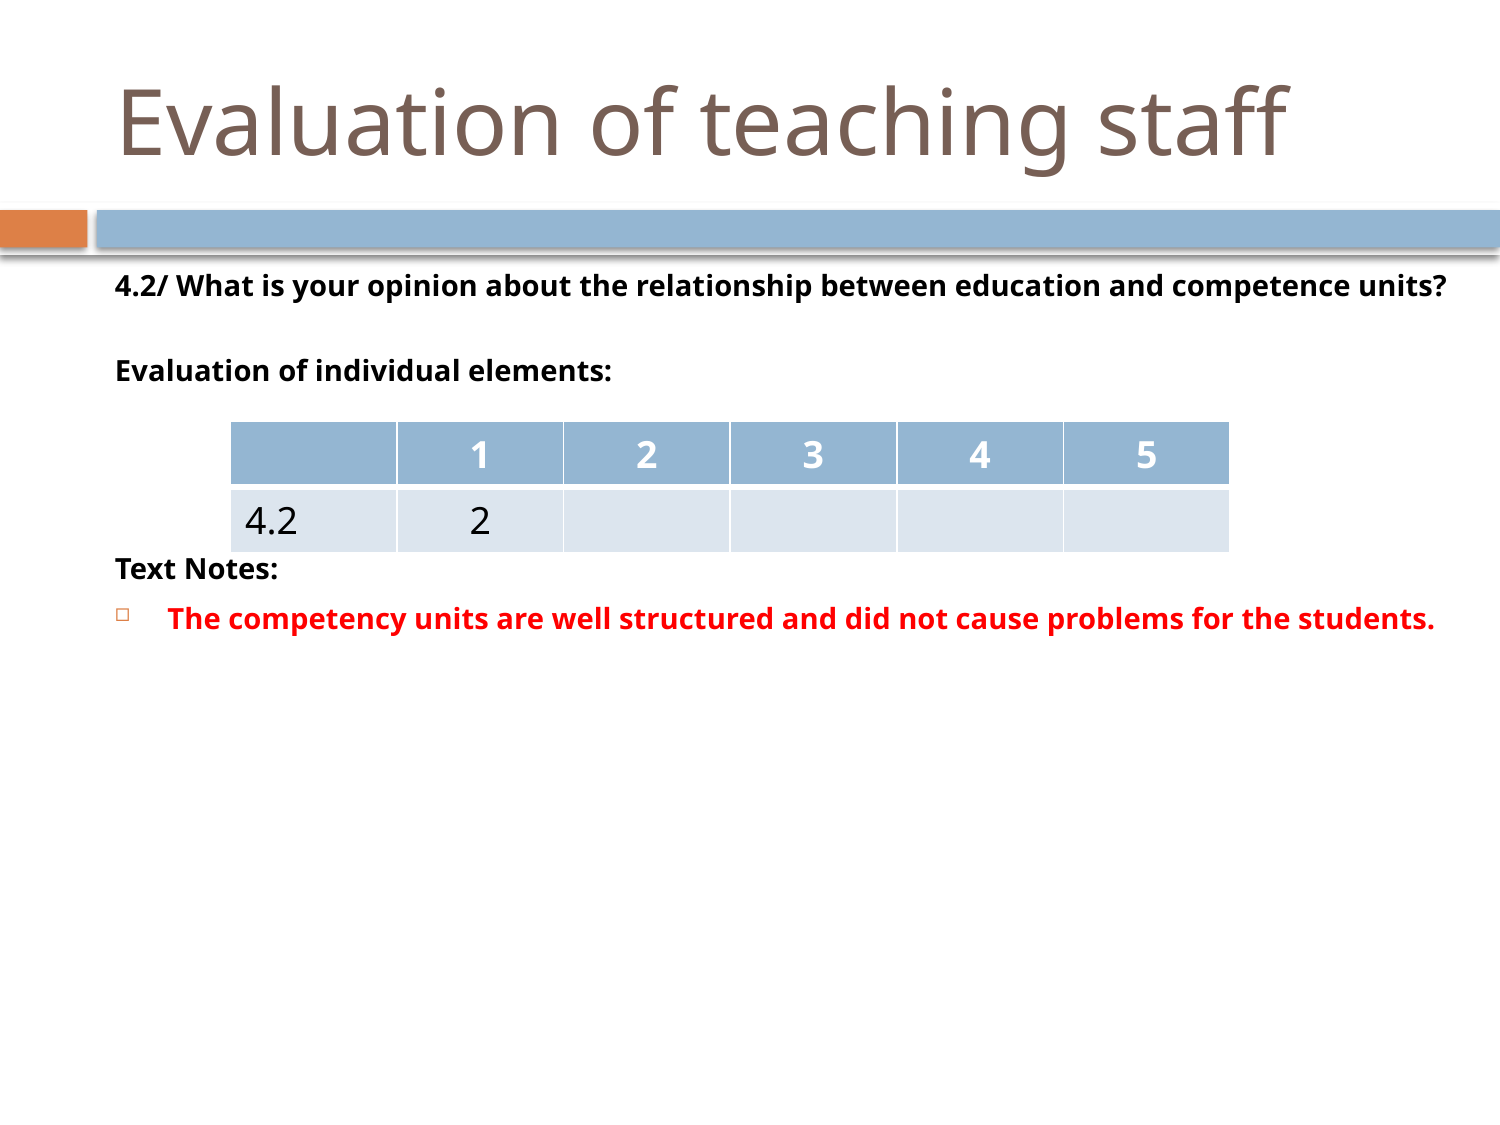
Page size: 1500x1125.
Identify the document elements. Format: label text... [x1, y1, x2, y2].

table_header [231, 422, 396, 484]
table_cell [731, 490, 896, 552]
list 4.2/ What is your opinion about the relationship between education and competence units? Evaluation of individual elements: Text Notes: The competency units are well structured and did not cause problems for the students. [100, 267, 1471, 1087]
table_cell 2 [398, 490, 563, 552]
table_cell [564, 490, 729, 552]
title Evaluation of teaching staff [100, 37, 1438, 200]
table_header 5 [1064, 422, 1229, 484]
table_header 4 [898, 422, 1063, 484]
table_cell [1064, 490, 1229, 552]
table_header 2 [564, 422, 729, 484]
table_header 3 [731, 422, 896, 484]
table_cell 4.2 [231, 490, 396, 552]
table_header 1 [398, 422, 563, 484]
table_cell [898, 490, 1063, 552]
